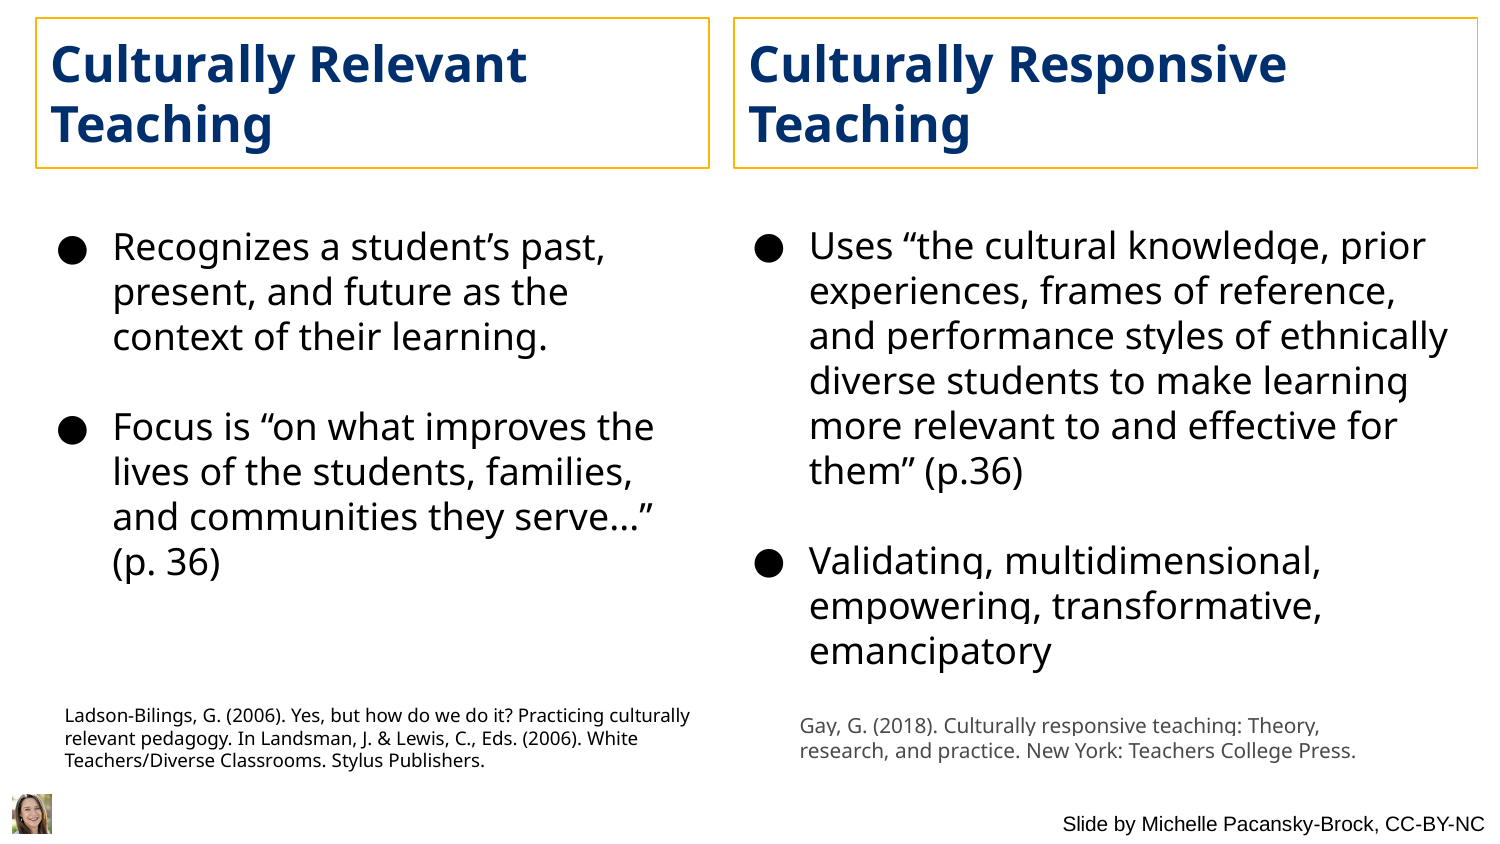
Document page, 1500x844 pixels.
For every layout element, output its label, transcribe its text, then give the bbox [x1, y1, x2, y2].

text_box Ladson-Bilings, G. (2006). Yes, but how do we do it? Practicing culturally relevant pedagogy. In Landsman, J. & Lewis, C., Eds. (2006). White Teachers/Diverse Classrooms. Stylus Publishers. [49, 688, 710, 787]
text_box Culturally Relevant Teaching [35, 17, 710, 168]
text_box Slide by Michelle Pacansky-Brock, CC-BY-NC [921, 798, 1500, 844]
text_box Culturally Responsive Teaching [733, 17, 1478, 168]
text_box Recognizes a student’s past, present, and future as the context of their learning. Focus is “on what improves the lives of the students, families, and communities they serve...” (p. 36) [22, 208, 696, 641]
text_box Gay, G. (2018). Culturally responsive teaching: Theory, research, and practice. New York: Teachers College Press. [784, 697, 1427, 778]
picture [12, 793, 52, 834]
text_box Uses “the cultural knowledge, prior experiences, frames of reference, and performance styles of ethnically diverse students to make learning more relevant to and effective for them” (p.36) Validating, multidimensional, empowering, transformative, emancipatory [718, 206, 1485, 687]
